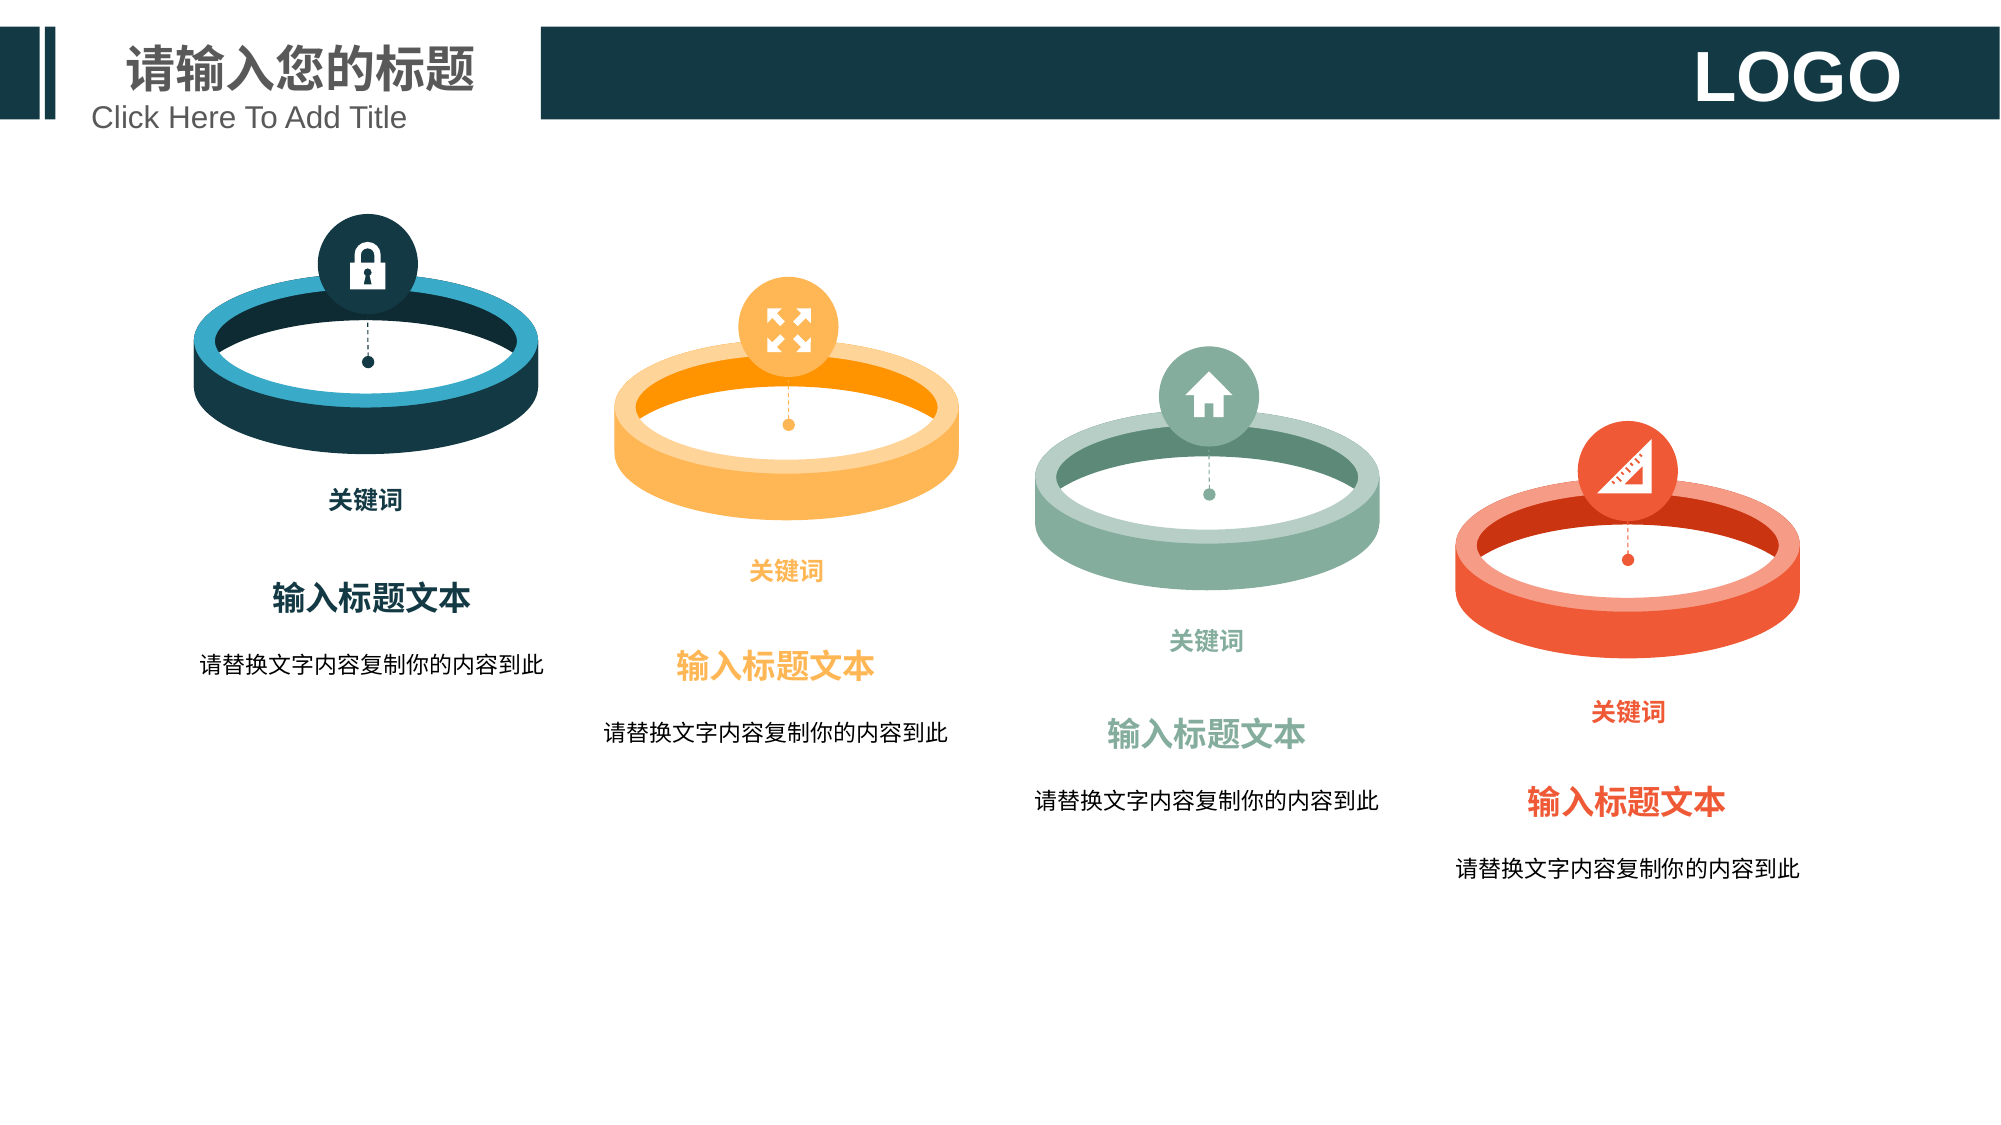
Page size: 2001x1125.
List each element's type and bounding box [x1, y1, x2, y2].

text_box [186, 213, 558, 719]
text_box [1021, 346, 1393, 855]
text_box [590, 276, 962, 787]
text_box [1442, 420, 1813, 923]
